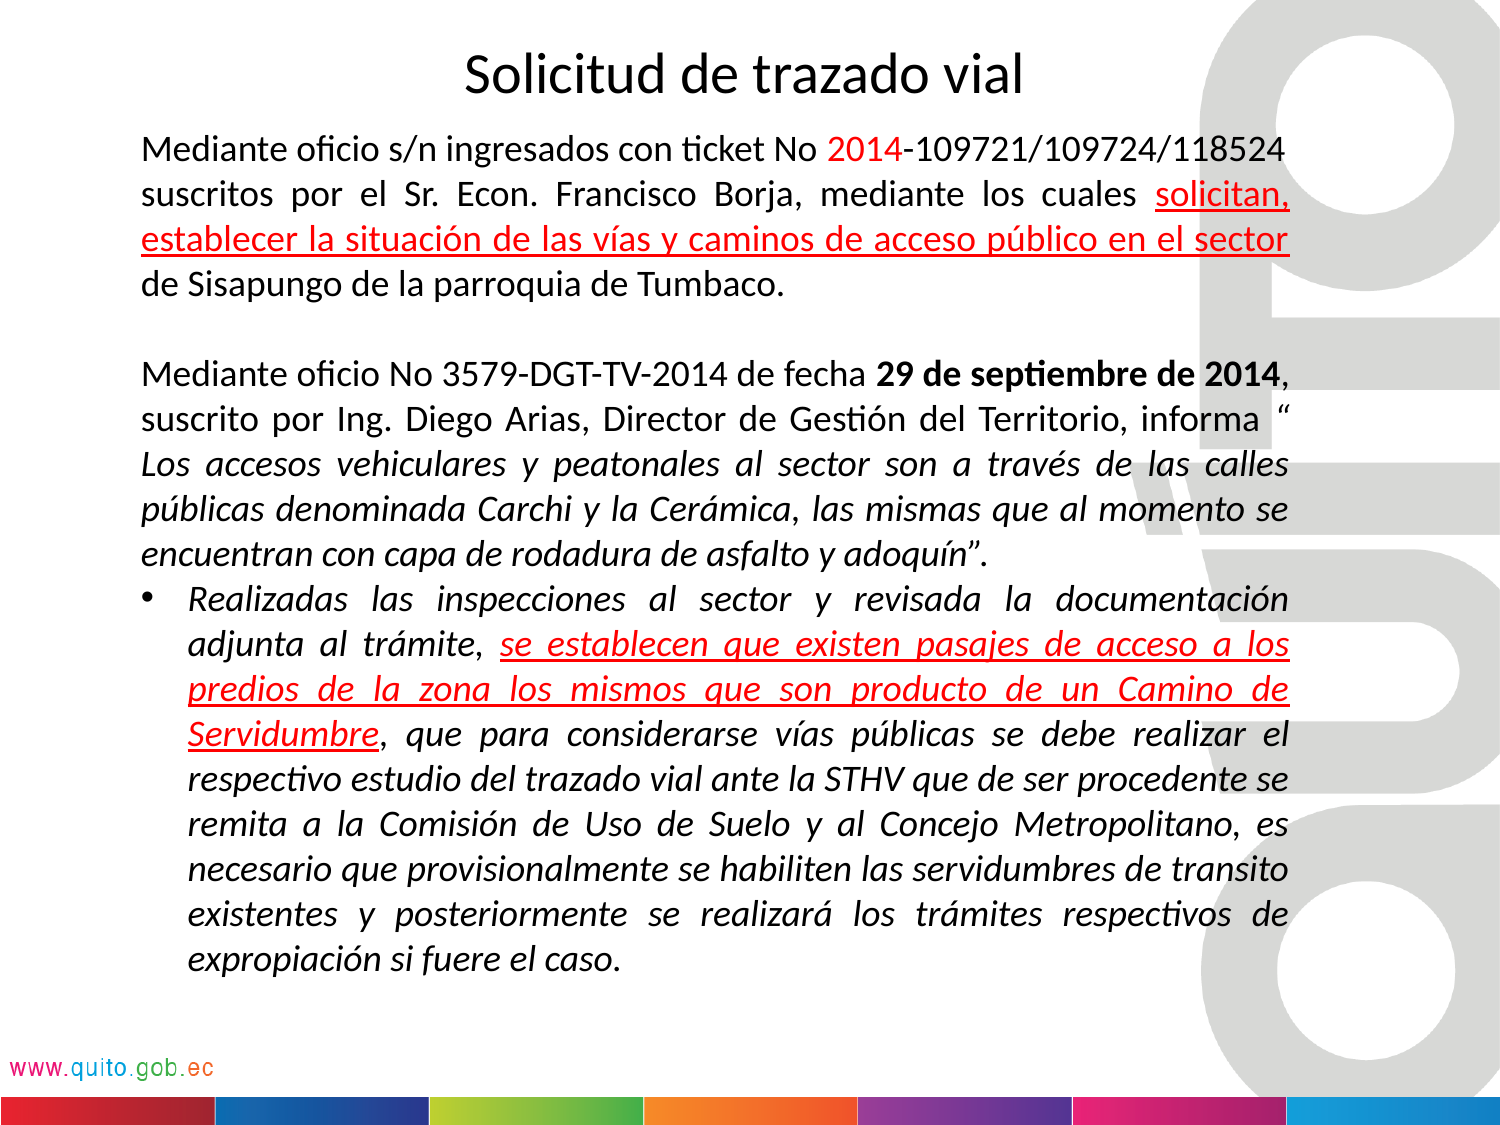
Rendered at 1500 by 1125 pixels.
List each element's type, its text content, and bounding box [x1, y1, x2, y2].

text_box Mediante oficio s/n ingresados con ticket No 2014-109721/109724/118524 suscritos por el Sr. Econ. Francisco Borja, mediante los cuales solicitan, establecer la situación de las vías y caminos de acceso público en el sector de Sisapungo de la parroquia de Tumbaco. Mediante oficio No 3579-DGT-TV-2014 de fecha 29 de septiembre de 2014, suscrito por Ing. Diego Arias, Director de Gestión del Territorio, informa “ Los accesos vehiculares y peatonales al sector son a través de las calles públicas denominada Carchi y la Cerámica, las mismas que al momento se encuentran con capa de rodadura de asfalto y adoquín”. Realizadas las inspecciones al sector y revisada la documentación adjunta al trámite, se establecen que existen pasajes de acceso a los predios de la zona los mismos que son producto de un Camino de Servidumbre, que para considerarse vías públicas se debe realizar el respectivo estudio del trazado vial ante la STHV que de ser procedente se remita a la Comisión de Uso de Suelo y al Concejo Metropolitano, es necesario que provisionalmente se habiliten las servidumbres de transito existentes y posteriormente se realizará los trámites respectivos de expropiación si fuere el caso. [126, 116, 1103, 1032]
picture [0, 1048, 220, 1089]
picture [0, 0, 1500, 1125]
text_box Solicitud de trazado vial [76, 27, 1103, 113]
